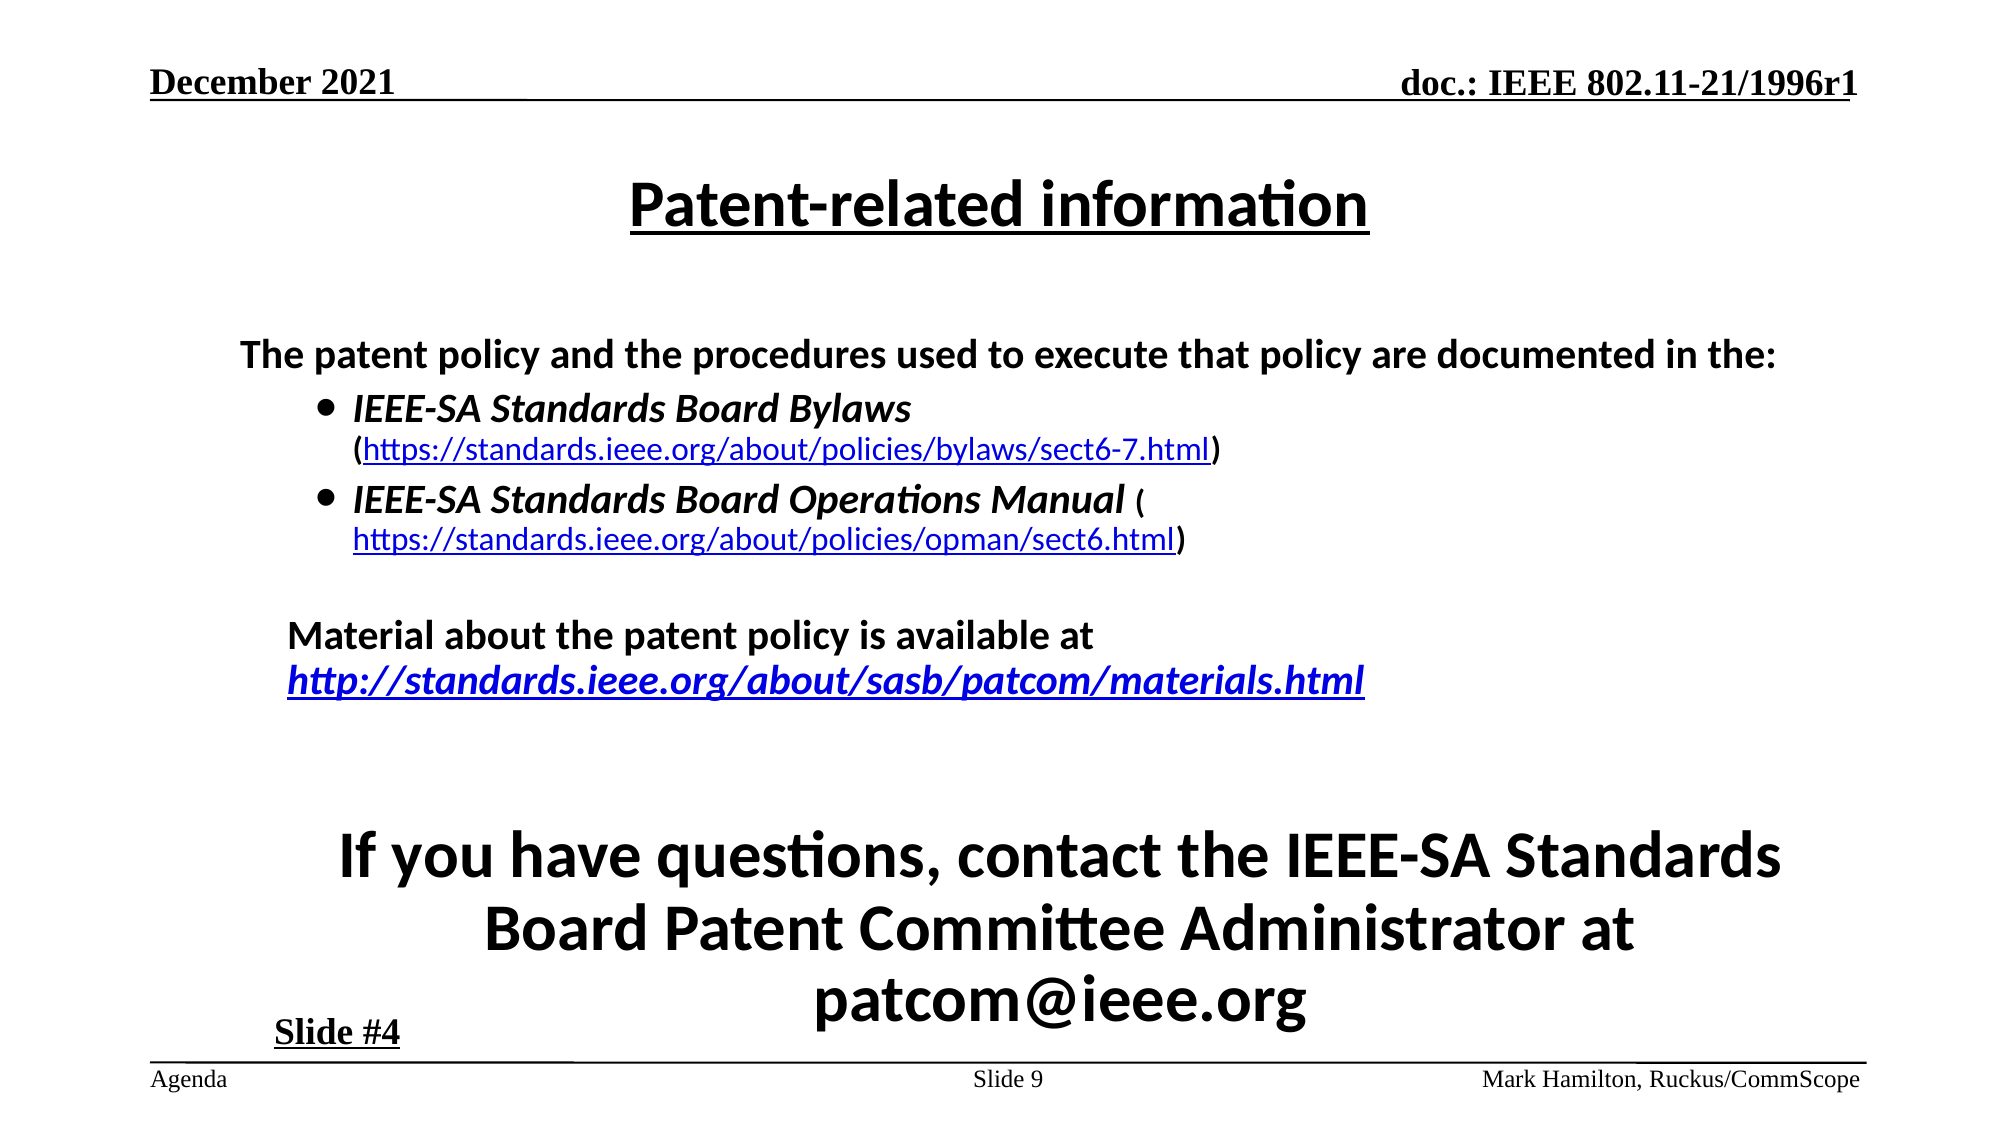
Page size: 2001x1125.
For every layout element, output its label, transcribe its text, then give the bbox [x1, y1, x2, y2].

title Patent-related information [149, 112, 1850, 288]
slide_number Slide 9 [950, 1061, 1067, 1123]
text_box [337, 99, 1688, 225]
text_box Slide #4 [259, 999, 416, 1060]
list The patent policy and the procedures used to execute that policy are documented in the: IEEE-SA Standards Board Bylaws (https://standards.ieee.org/about/policies/bylaws/sect6-7.html) IEEE-SA Standards Board Operations Manual (https://standards.ieee.org/about/policies/opman/sect6.html) Material about the patent policy is available at http://standards.ieee.org/about/sasb/patcom/materials.html If you have questions, contact the IEEE-SA Standards Board Patent Committee Administrator at patcom@ieee.org [149, 324, 1850, 1000]
